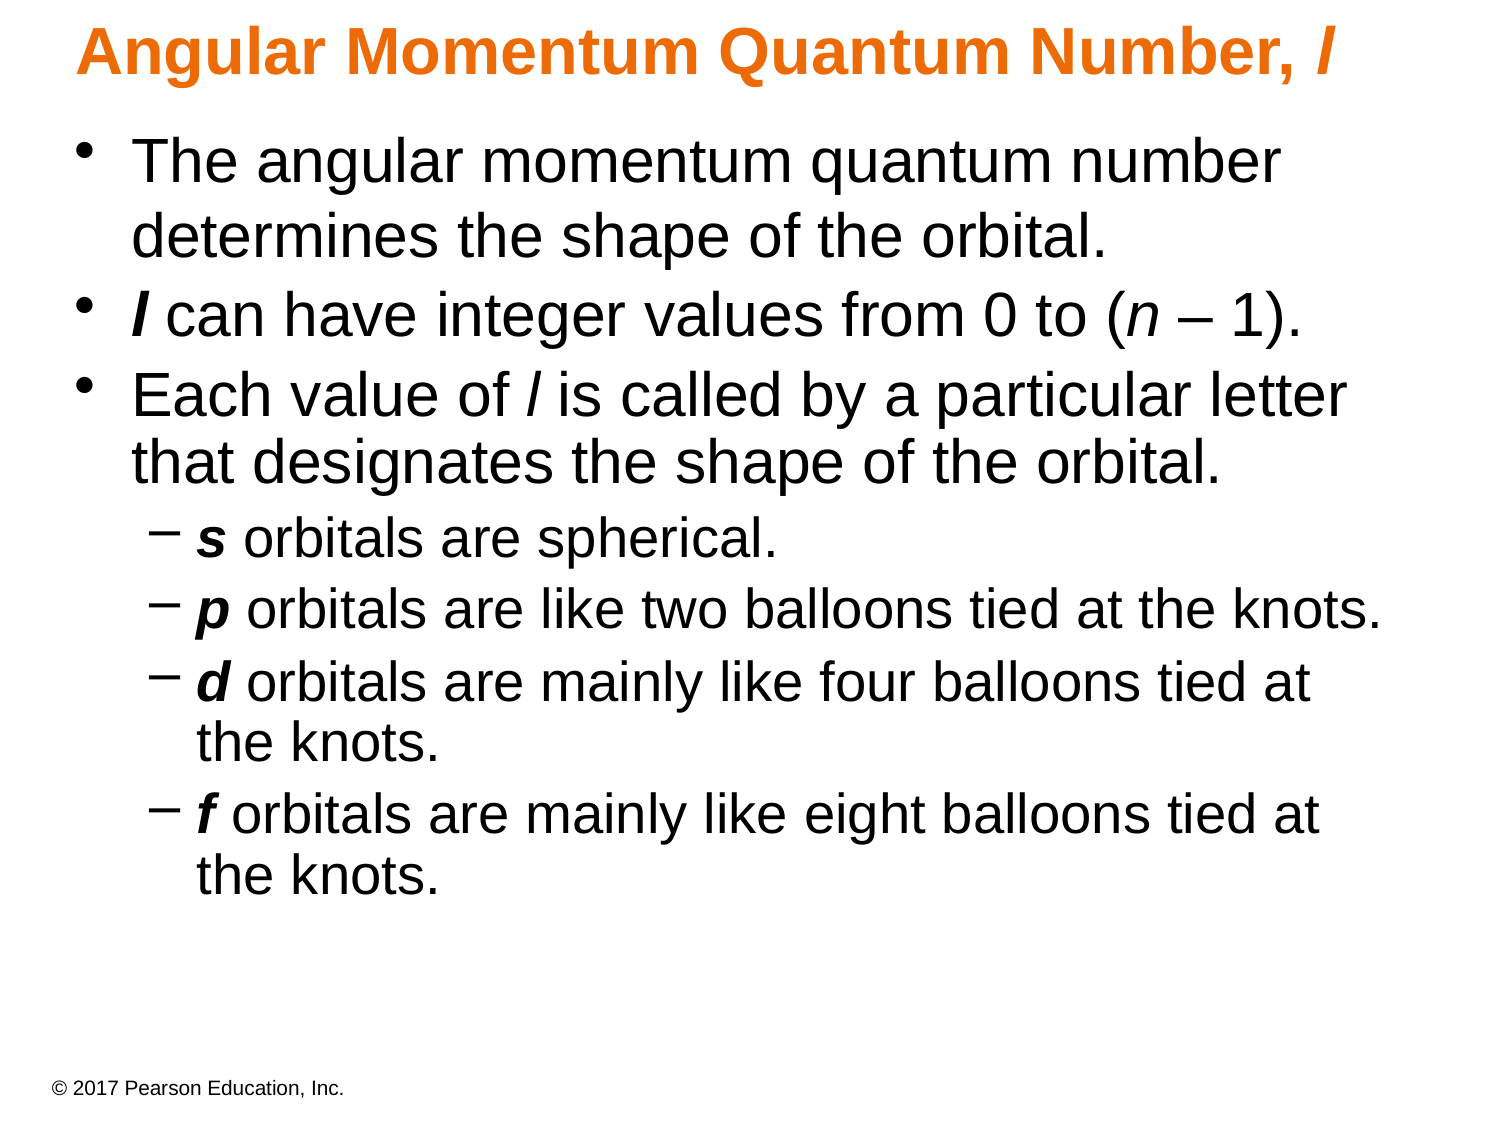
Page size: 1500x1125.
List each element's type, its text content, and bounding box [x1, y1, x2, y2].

list The angular momentum quantum number determines the shape of the orbital. l can have integer values from 0 to (n – 1). Each value of l is called by a particular letter that designates the shape of the orbital. s orbitals are spherical. p orbitals are like two balloons tied at the knots. d orbitals are mainly like four balloons tied at the knots. f orbitals are mainly like eight balloons tied at the knots. [59, 112, 1410, 951]
title Angular Momentum Quantum Number, l [0, 0, 1500, 96]
